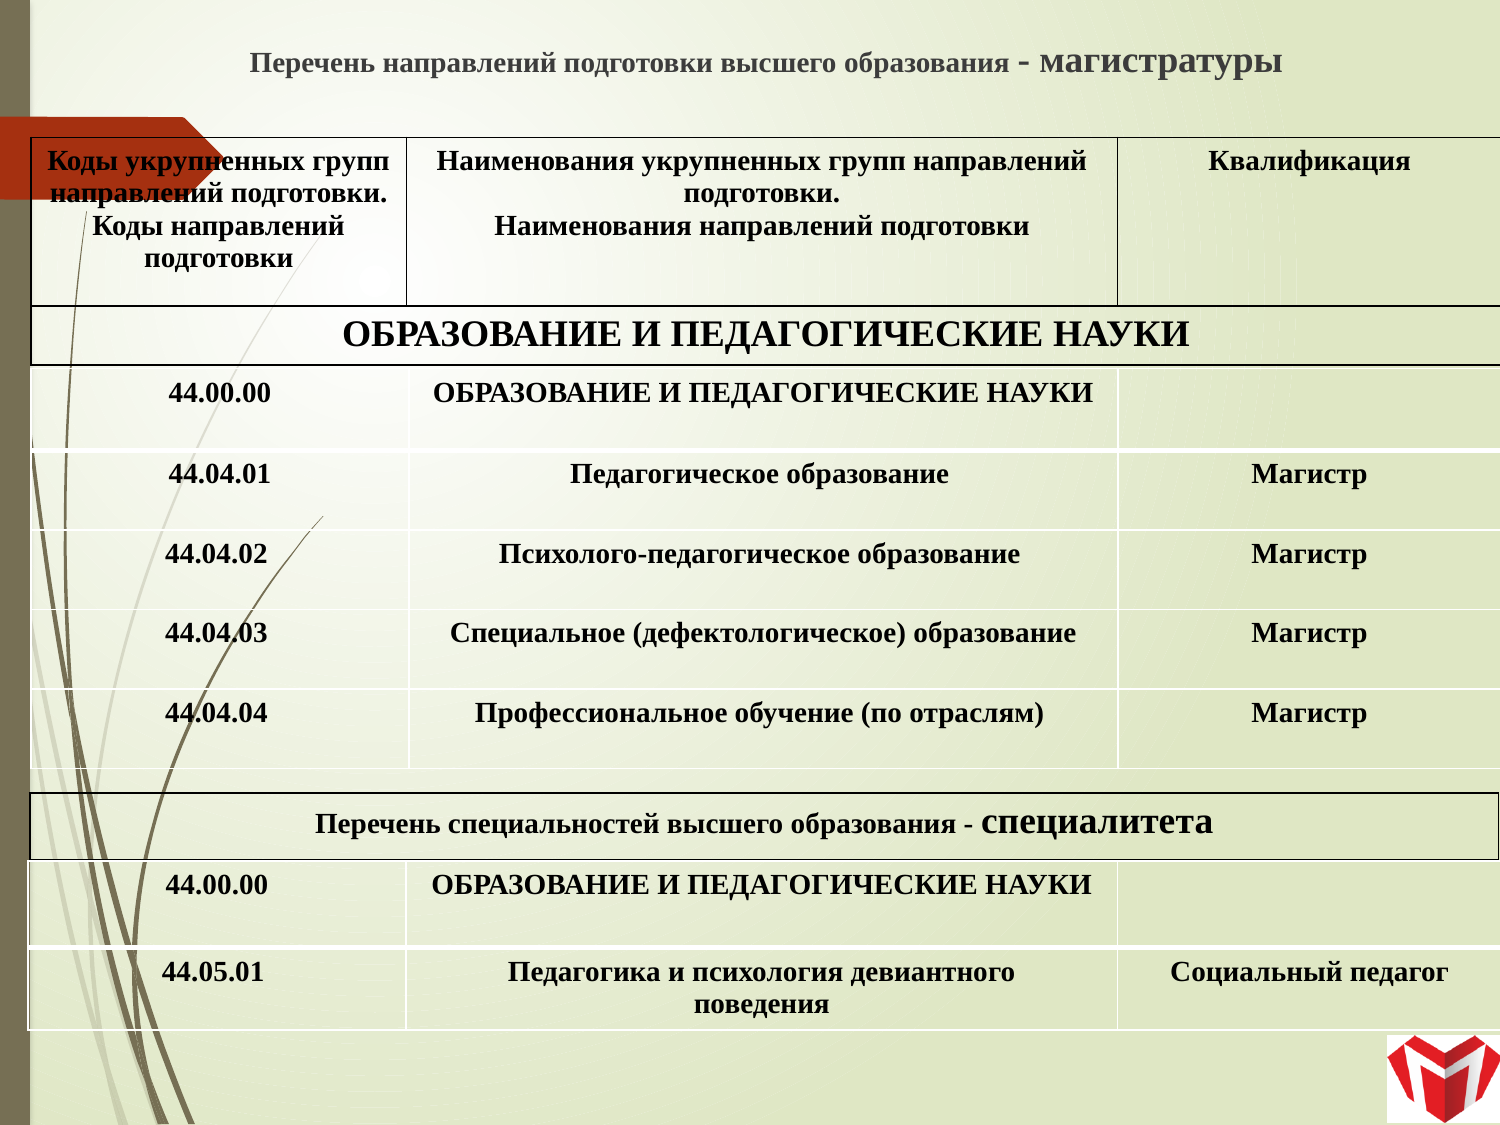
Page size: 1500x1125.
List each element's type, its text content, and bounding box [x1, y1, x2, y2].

table_cell Магистр [1119, 531, 1500, 609]
table_cell Психолого-педагогическое образование [410, 531, 1117, 609]
table_header ОБРАЗОВАНИЕ И ПЕДАГОГИЧЕСКИЕ НАУКИ [410, 369, 1117, 448]
table_cell 44.04.04 [32, 690, 408, 768]
table_header [1118, 862, 1500, 945]
table_cell Педагогика и психология девиантного поведения [407, 950, 1117, 1029]
table_header ОБРАЗОВАНИЕ И ПЕДАГОГИЧЕСКИЕ НАУКИ [407, 862, 1117, 945]
table_cell 44.04.02 [32, 531, 408, 609]
table_header ОБРАЗОВАНИЕ И ПЕДАГОГИЧЕСКИЕ НАУКИ [32, 307, 1500, 364]
table_header Коды укрупненных групп направлений подготовки. Коды направлений подготовки [32, 138, 406, 305]
table_cell Магистр [1119, 453, 1500, 529]
table_header Наименования укрупненных групп направлений подготовки. Наименования направлений подготовки [407, 138, 1117, 305]
table_cell 44.04.03 [32, 610, 408, 688]
table_header 44.00.00 [32, 369, 408, 448]
table_cell 44.04.01 [32, 453, 408, 529]
table_header Квалификация [1118, 138, 1500, 305]
table_cell Профессиональное обучение (по отраслям) [410, 690, 1117, 768]
table_cell 44.05.01 [29, 950, 405, 1029]
table_header Перечень специальностей высшего образования - специалитета [31, 794, 1498, 859]
picture [1387, 1034, 1500, 1124]
table_cell Специальное (дефектологическое) образование [410, 610, 1117, 688]
table_cell Педагогическое образование [410, 453, 1117, 529]
title Перечень направлений подготовки высшего образования - магистратуры [31, 27, 1500, 137]
table_header [1119, 369, 1500, 448]
table_header 44.00.00 [29, 862, 405, 945]
table_cell Магистр [1119, 690, 1500, 768]
table_cell Социальный педагог [1118, 950, 1500, 1029]
table_cell Магистр [1119, 610, 1500, 688]
